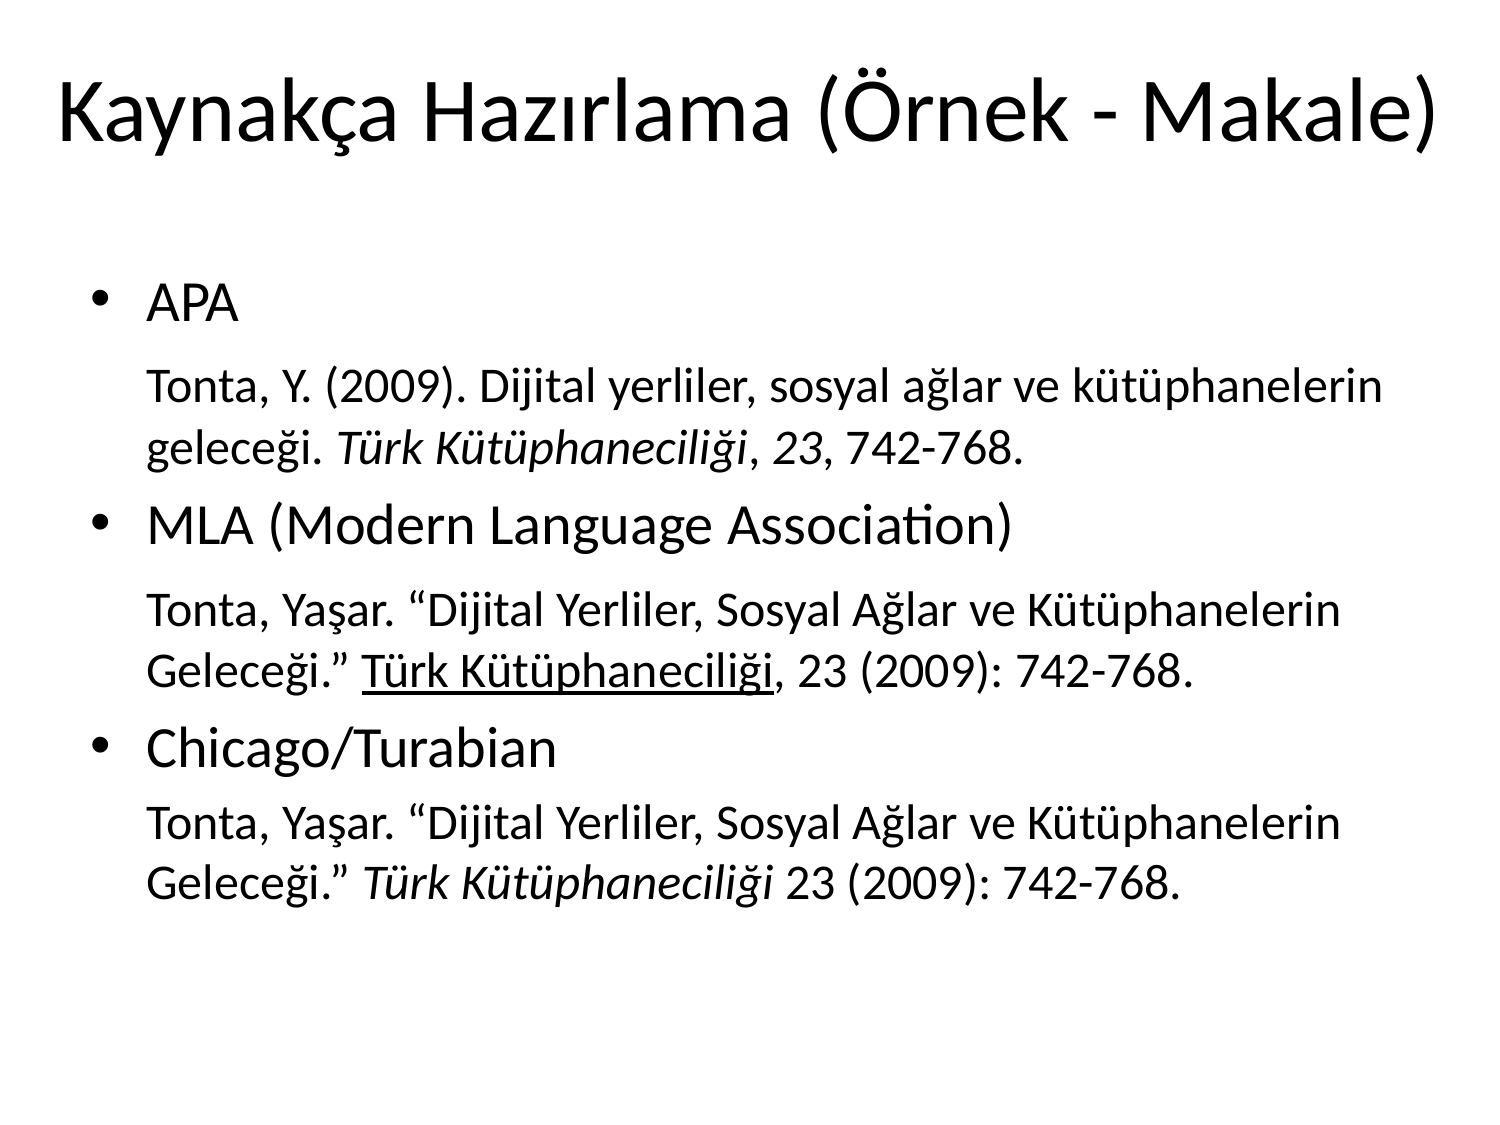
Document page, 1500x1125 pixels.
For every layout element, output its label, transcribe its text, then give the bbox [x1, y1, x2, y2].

title Kaynakça Hazırlama (Örnek - Makale) [0, 42, 1500, 192]
list APA Tonta, Y. (2009). Dijital yerliler, sosyal ağlar ve kütüphanelerin geleceği. Türk Kütüphaneciliği, 23, 742-768. MLA (Modern Language Association) Tonta, Yaşar. “Dijital Yerliler, Sosyal Ağlar ve Kütüphanelerin Geleceği.” Türk Kütüphaneciliği, 23 (2009): 742-768. Chicago/Turabian Tonta, Yaşar. “Dijital Yerliler, Sosyal Ağlar ve Kütüphanelerin Geleceği.” Türk Kütüphaneciliği 23 (2009): 742-768. [75, 255, 1459, 1032]
